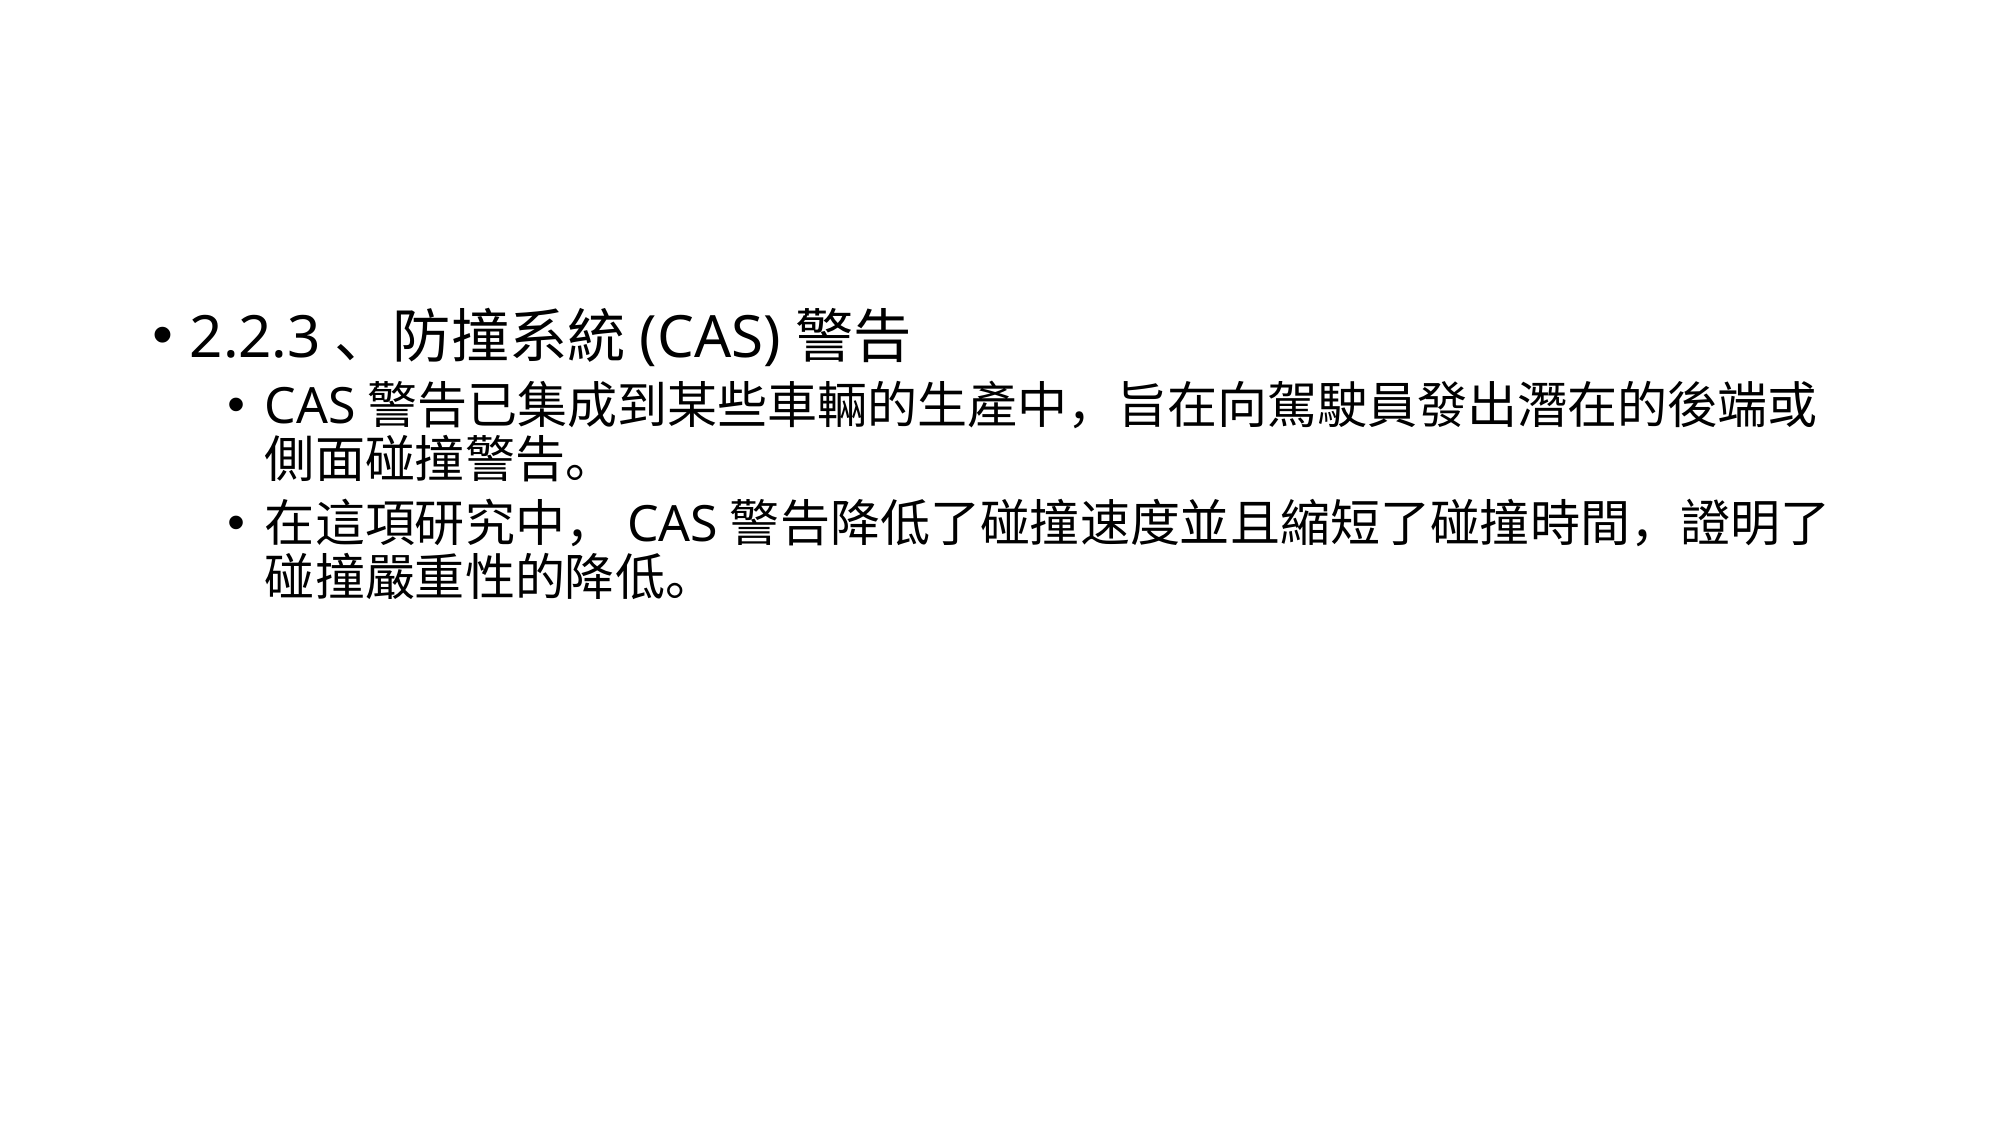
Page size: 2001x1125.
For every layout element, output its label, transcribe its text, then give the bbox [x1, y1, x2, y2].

list 2.2.3、防撞系統(CAS)警告 CAS警告已集成到某些車輛的生產中，旨在向駕駛員發出潛在的後端或側面碰撞警告。 在這項研究中，CAS警告降低了碰撞速度並且縮短了碰撞時間，證明了碰撞嚴重性的降低。 [137, 299, 1863, 1014]
